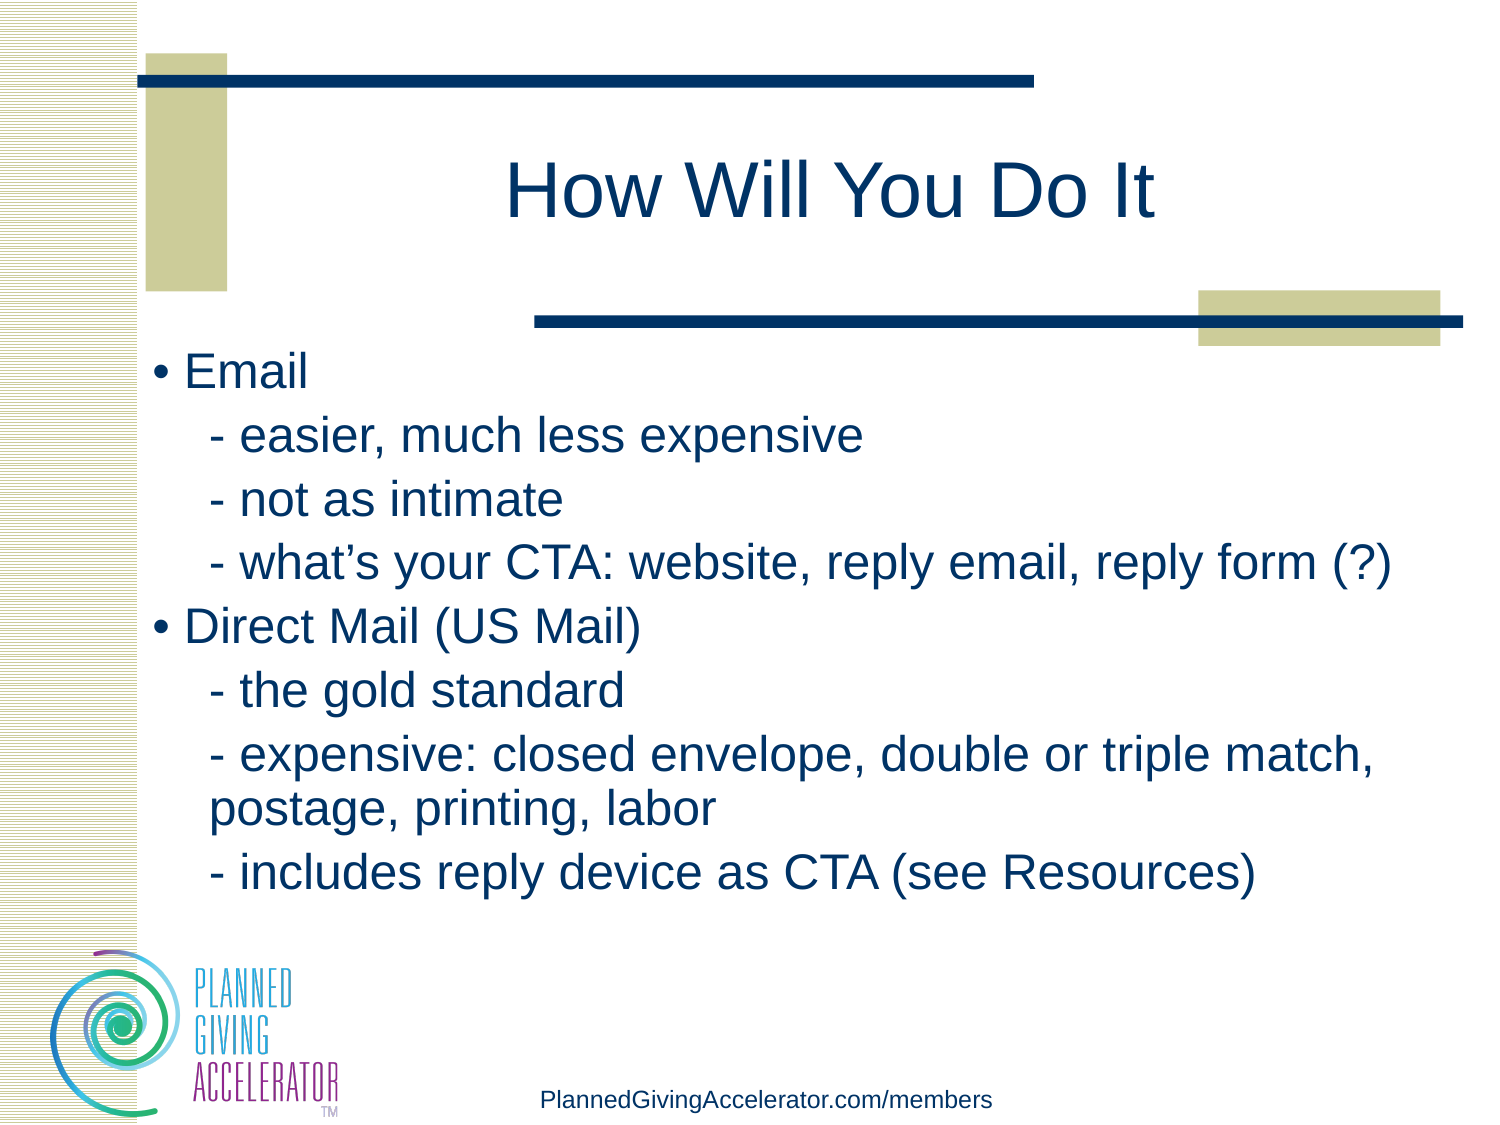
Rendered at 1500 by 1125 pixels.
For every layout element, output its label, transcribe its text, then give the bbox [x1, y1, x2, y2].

title How Will You Do It [225, 99, 1436, 288]
list • Email - easier, much less expensive - not as intimate - what’s your CTA: website, reply email, reply form (?) • Direct Mail (US Mail) - the gold standard - expensive: closed envelope, double or triple match, postage, printing, labor - includes reply device as CTA (see Resources) [137, 337, 1443, 938]
footer PlannedGivingAccelerator.com/members [513, 1046, 1021, 1122]
